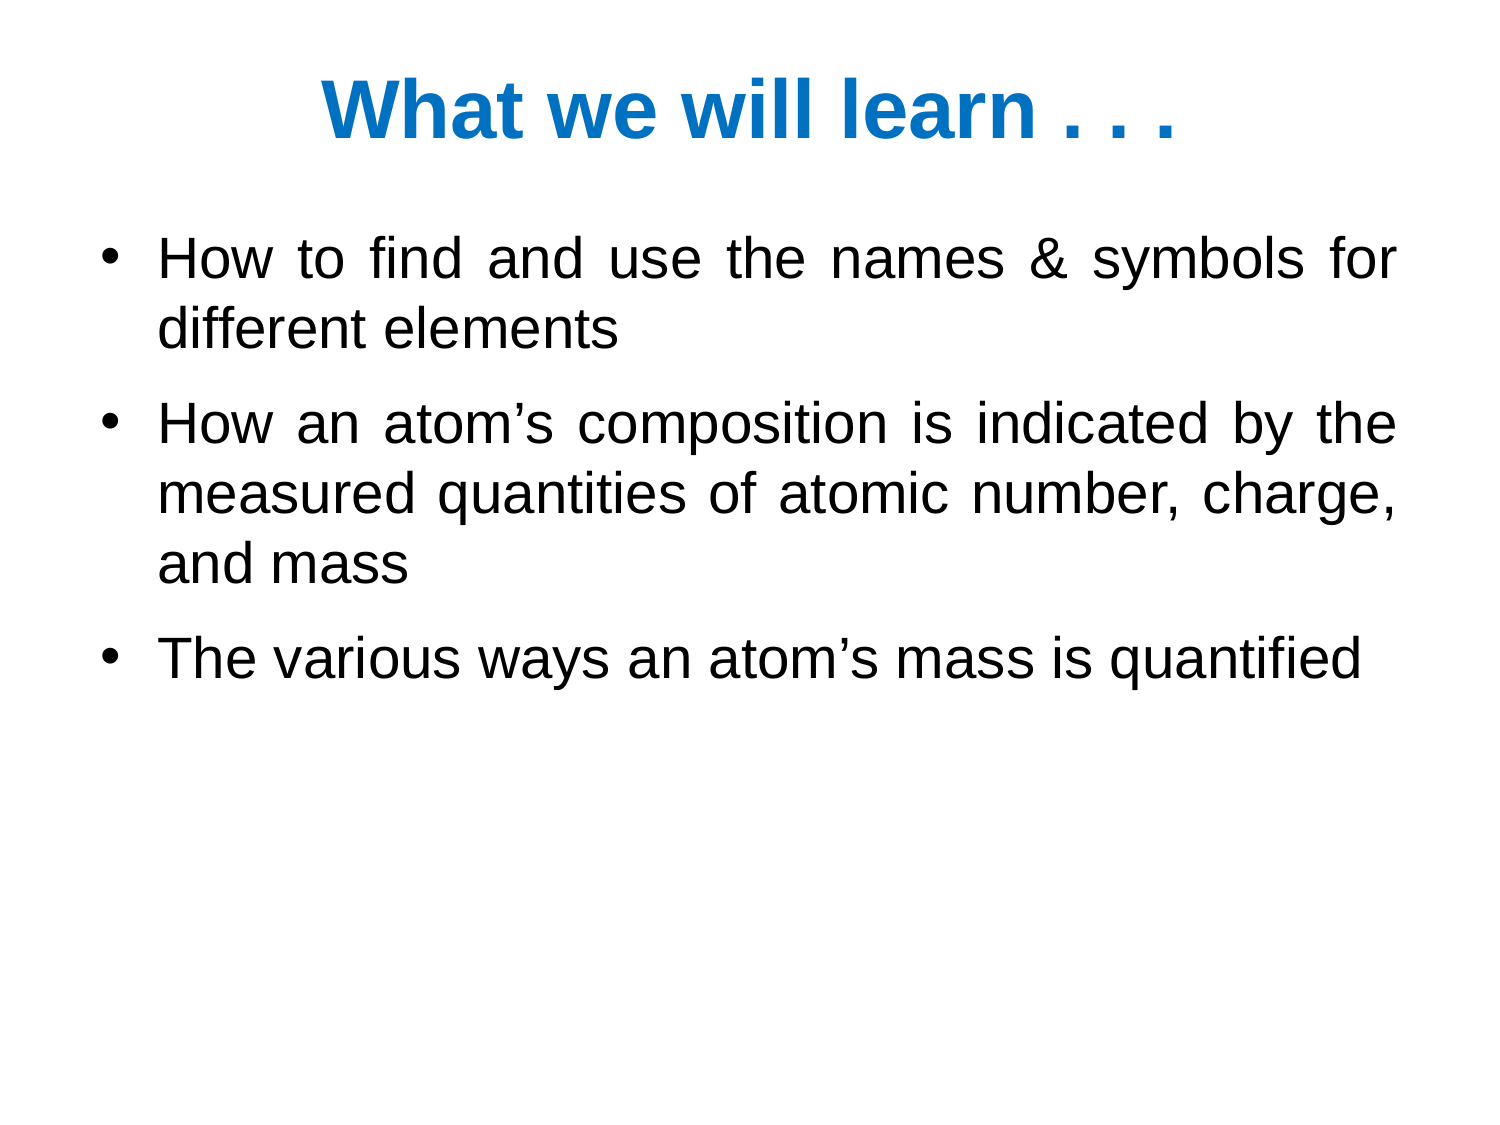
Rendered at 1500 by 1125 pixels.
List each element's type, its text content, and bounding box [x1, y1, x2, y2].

list How to find and use the names & symbols for different elements How an atom’s composition is indicated by the measured quantities of atomic number, charge, and mass The various ways an atom’s mass is quantified [85, 212, 1415, 1055]
title What we will learn . . . [30, 45, 1470, 165]
